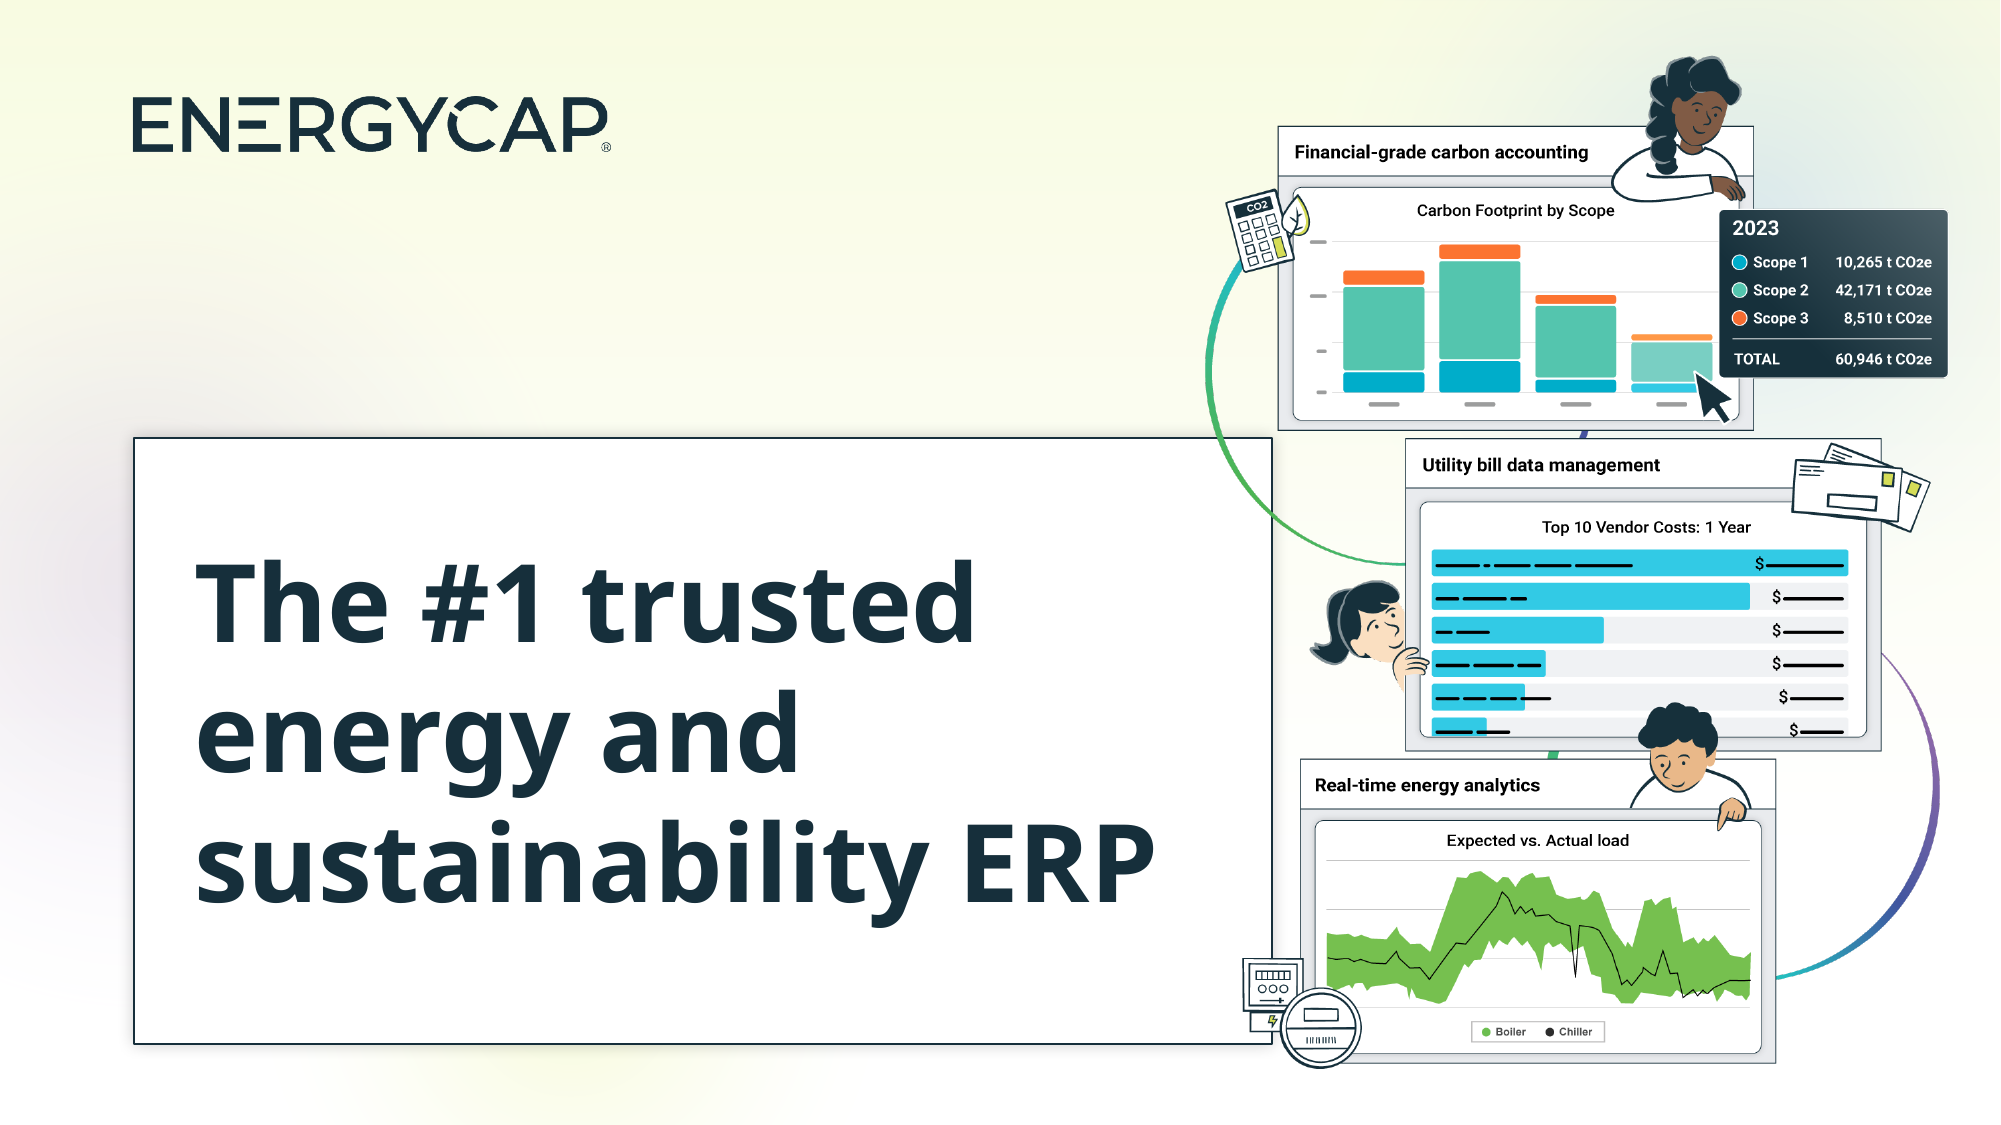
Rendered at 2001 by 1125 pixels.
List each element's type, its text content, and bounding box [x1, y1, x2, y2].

title The #1 trusted energy and sustainability ERP [133, 437, 1201, 1045]
picture [0, 0, 2001, 1125]
